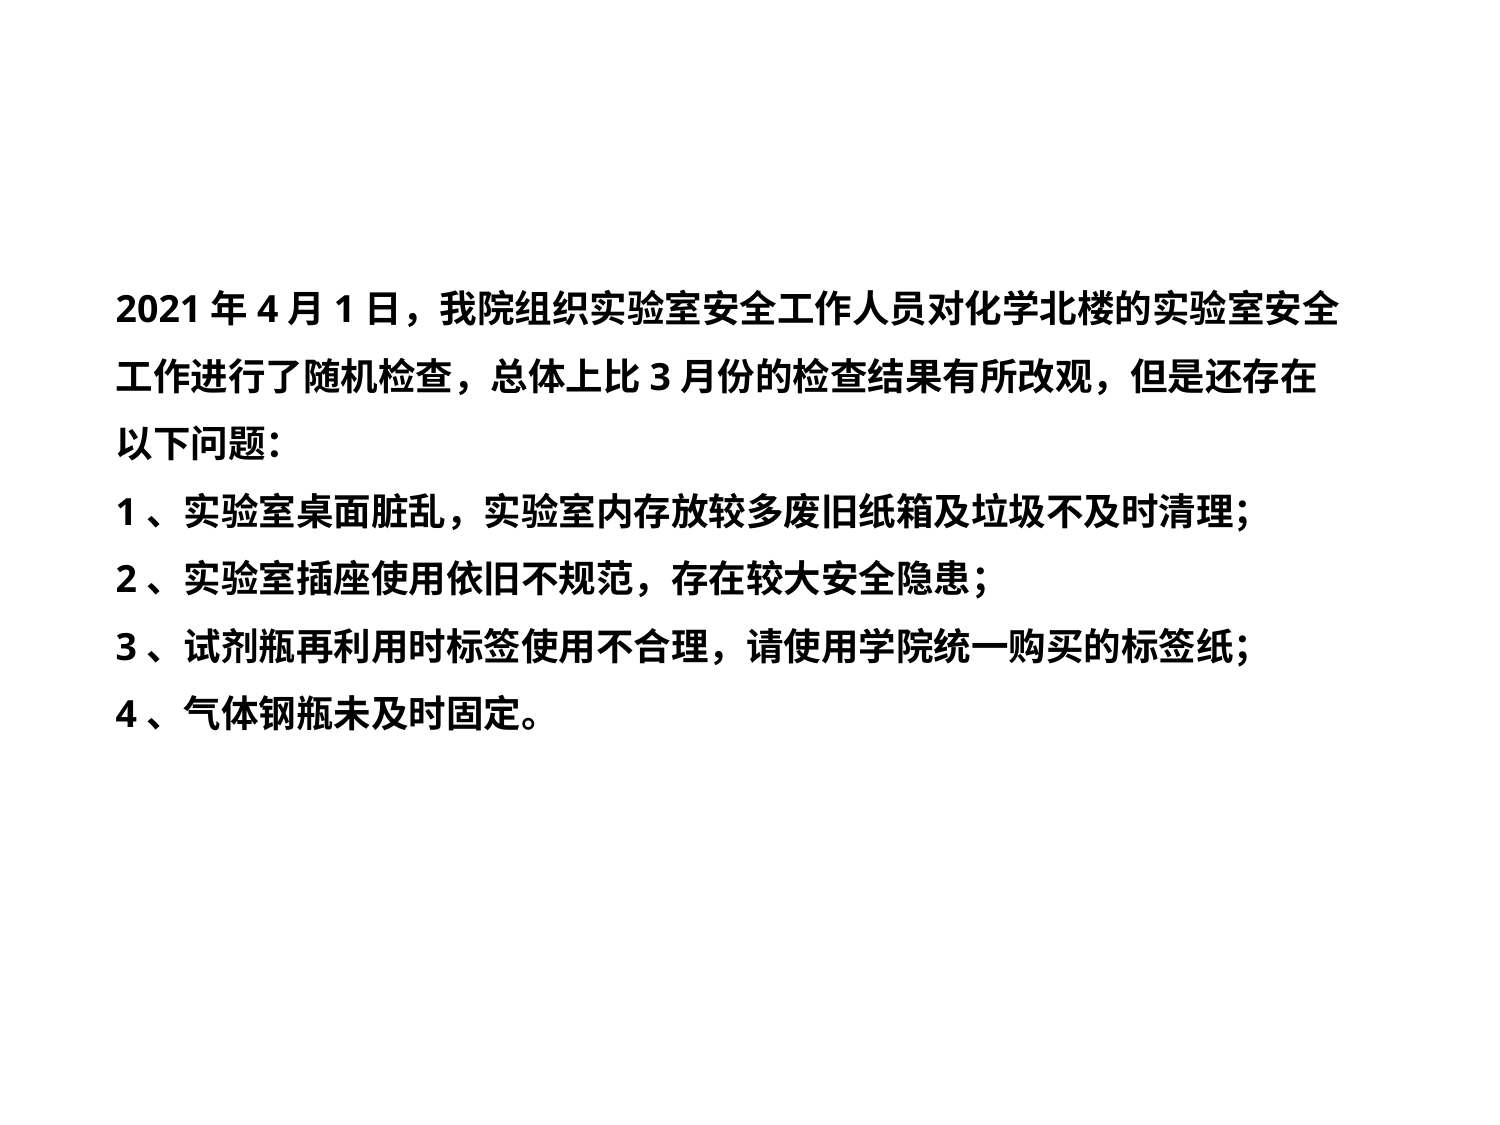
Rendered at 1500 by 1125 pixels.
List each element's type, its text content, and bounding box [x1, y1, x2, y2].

text_box 2021年4月1日，我院组织实验室安全工作人员对化学北楼的实验室安全 工作进行了随机检查，总体上比3月份的检查结果有所改观，但是还存在 以下问题： 1、实验室桌面脏乱，实验室内存放较多废旧纸箱及垃圾不及时清理； 2、实验室插座使用依旧不规范，存在较大安全隐患； 3、试剂瓶再利用时标签使用不合理，请使用学院统一购买的标签纸； 4、气体钢瓶未及时固定。 [100, 255, 1355, 811]
